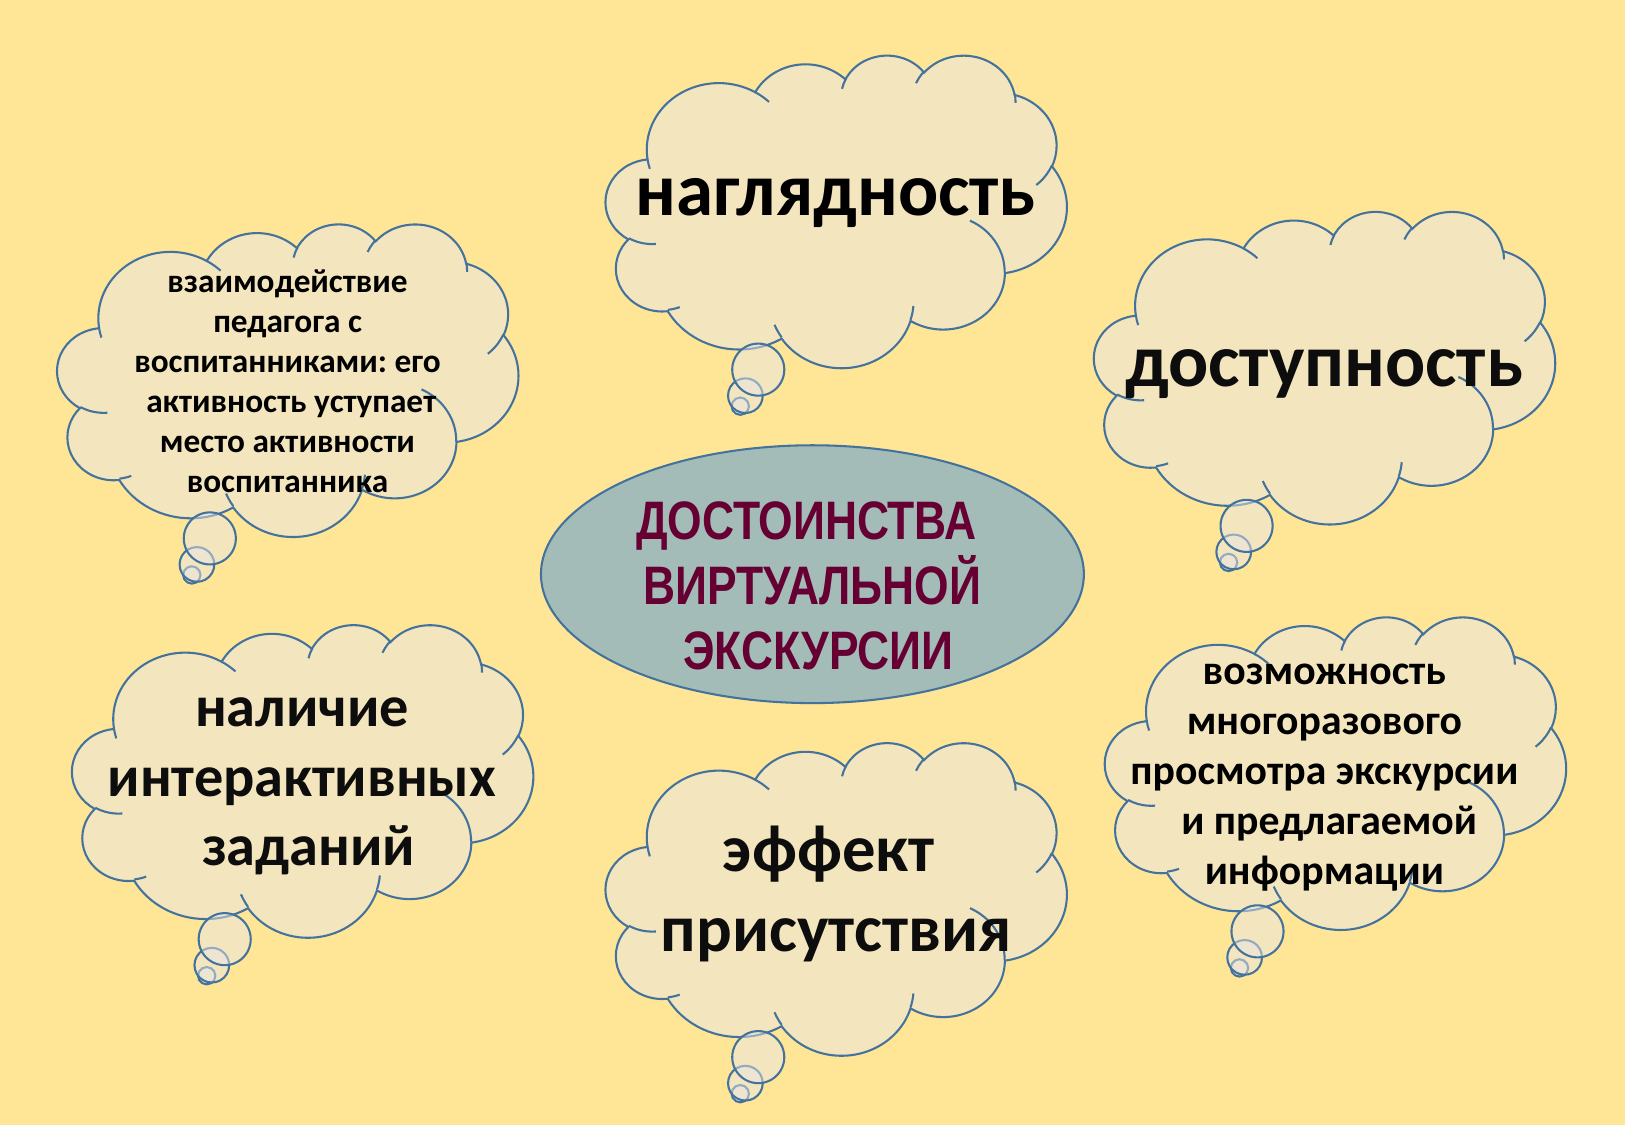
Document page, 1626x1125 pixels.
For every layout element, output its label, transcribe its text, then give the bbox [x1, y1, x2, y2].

text_box [604, 169, 620, 235]
text_box взаимодействие педагога с воспитанниками: его активность уступает место активности воспитанника [101, 252, 474, 507]
text_box [539, 481, 621, 667]
text_box [1004, 481, 1085, 667]
text_box [631, 444, 994, 477]
text_box ДОСТОИНСТВА ВИРТУАЛЬНОЙ ЭКСКУРСИИ [621, 477, 1004, 688]
text_box [55, 297, 101, 480]
text_box [1271, 625, 1339, 635]
text_box [1134, 210, 1557, 408]
text_box эффект присутствия [645, 797, 1027, 972]
text_box доступность [1110, 303, 1539, 409]
text_box [1347, 616, 1505, 635]
text_box [474, 265, 520, 439]
text_box [525, 743, 535, 810]
text_box [81, 810, 92, 866]
text_box [212, 223, 464, 252]
text_box наличие интерактивных заданий [92, 660, 525, 886]
text_box [145, 507, 355, 585]
text_box [604, 846, 1005, 1104]
text_box [70, 735, 92, 809]
text_box [1103, 736, 1114, 792]
text_box [150, 624, 482, 660]
text_box наглядность [620, 133, 1052, 239]
text_box [1535, 665, 1568, 825]
text_box [1226, 951, 1277, 978]
text_box [1092, 324, 1110, 393]
text_box [136, 886, 451, 986]
text_box [1103, 402, 1538, 573]
text_box [614, 54, 1068, 416]
text_box [680, 688, 945, 705]
text_box [660, 742, 1068, 956]
text_box возможность многоразового просмотра экскурсии и предлагаемой информации [1114, 635, 1535, 951]
